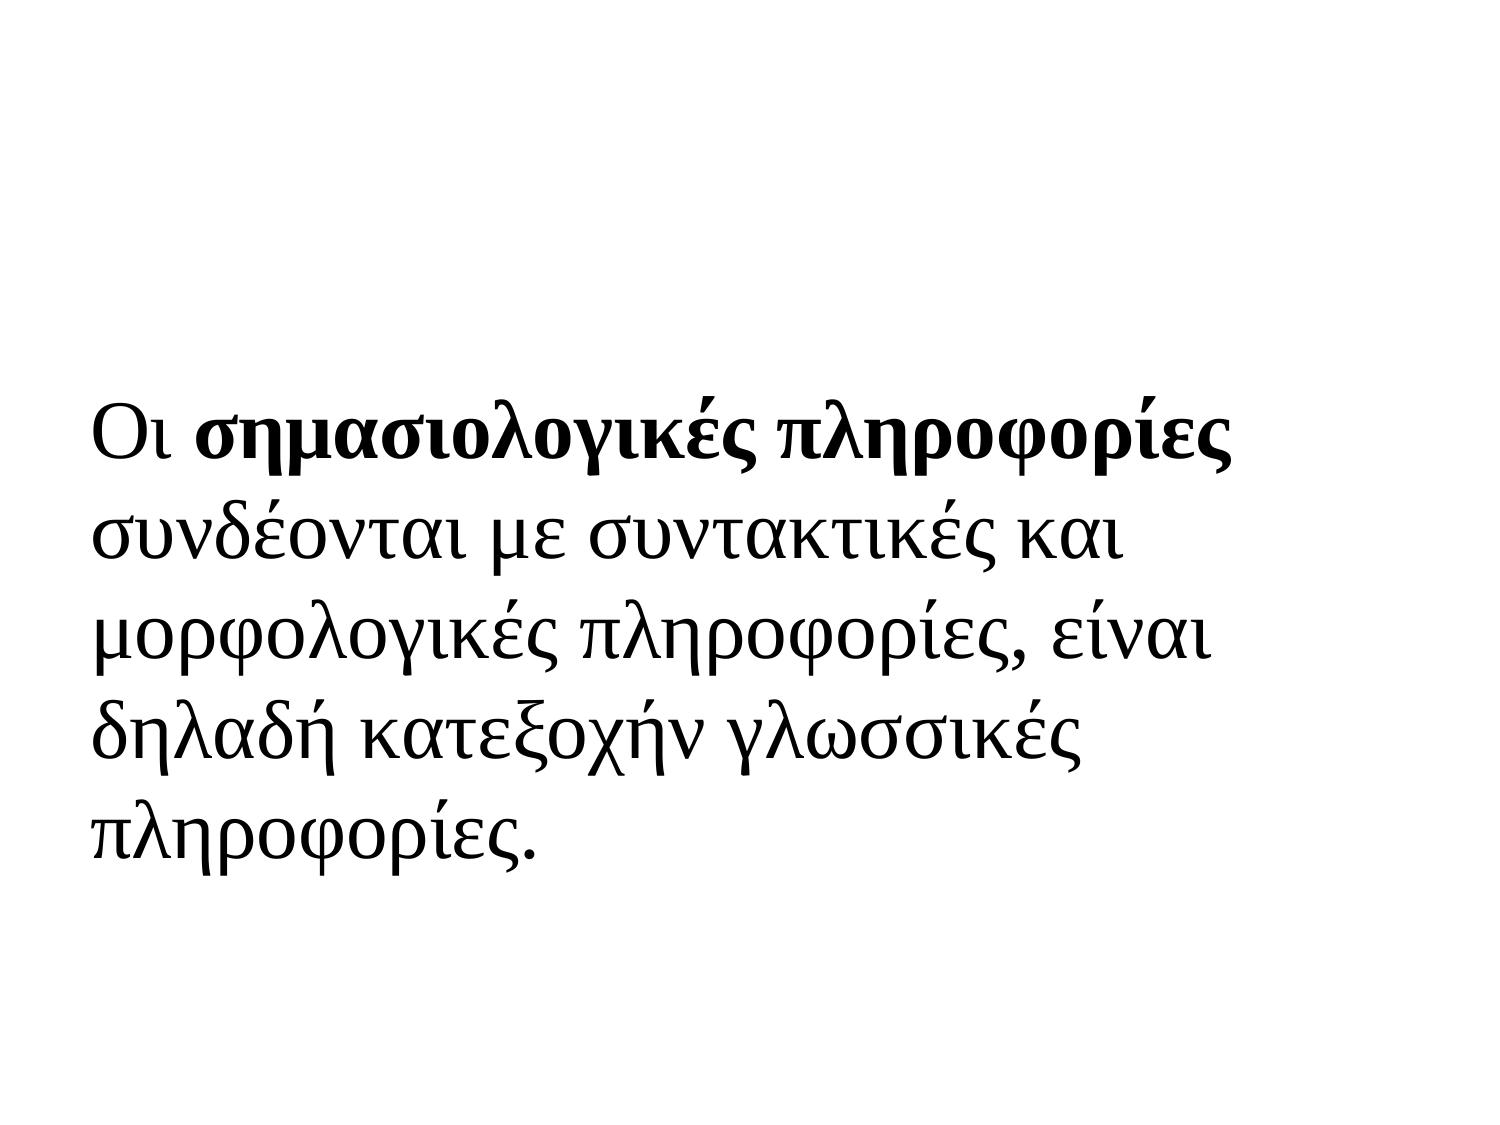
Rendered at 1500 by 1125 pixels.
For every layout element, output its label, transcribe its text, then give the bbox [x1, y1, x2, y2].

list Οι σημασιολογικές πληροφορίες συνδέονται με συντακτικές και μορφολογικές πληροφορίες, είναι δηλαδή κατεξοχήν γλωσσικές πληροφορίες. [75, 249, 1425, 1000]
